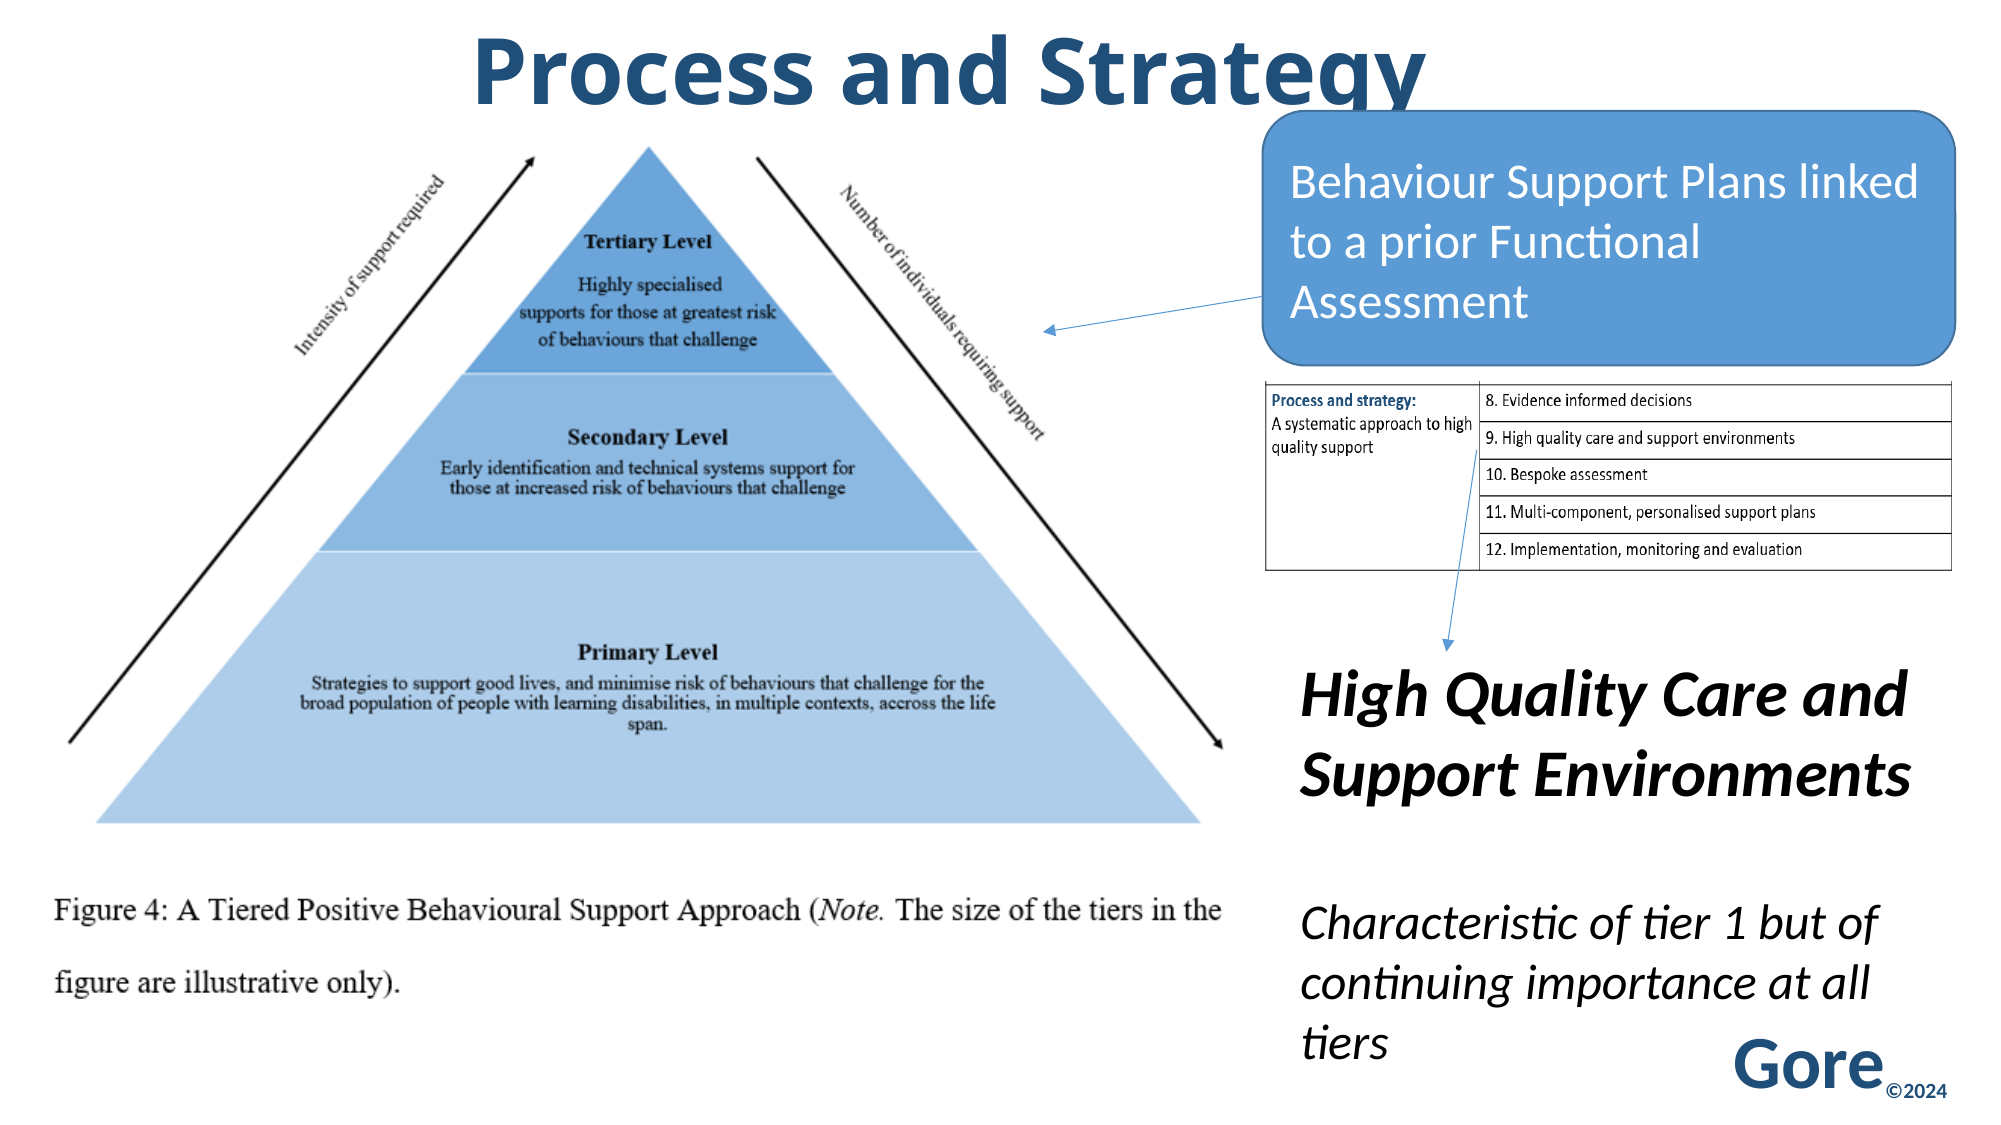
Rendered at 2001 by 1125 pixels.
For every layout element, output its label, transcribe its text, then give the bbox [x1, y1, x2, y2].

title Process and Strategy [98, 0, 1824, 113]
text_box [1042, 296, 1263, 333]
text_box Gore©2024 [1712, 1000, 1969, 1125]
text_box Behaviour Support Plans linked to a prior Functional Assessment [1286, 109, 1957, 367]
text_box High Quality Care and Support Environments Characteristic of tier 1 but of continuing importance at all tiers [1285, 641, 1956, 1077]
picture [1262, 381, 1956, 574]
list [0, 70, 1286, 1055]
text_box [1446, 449, 1477, 652]
